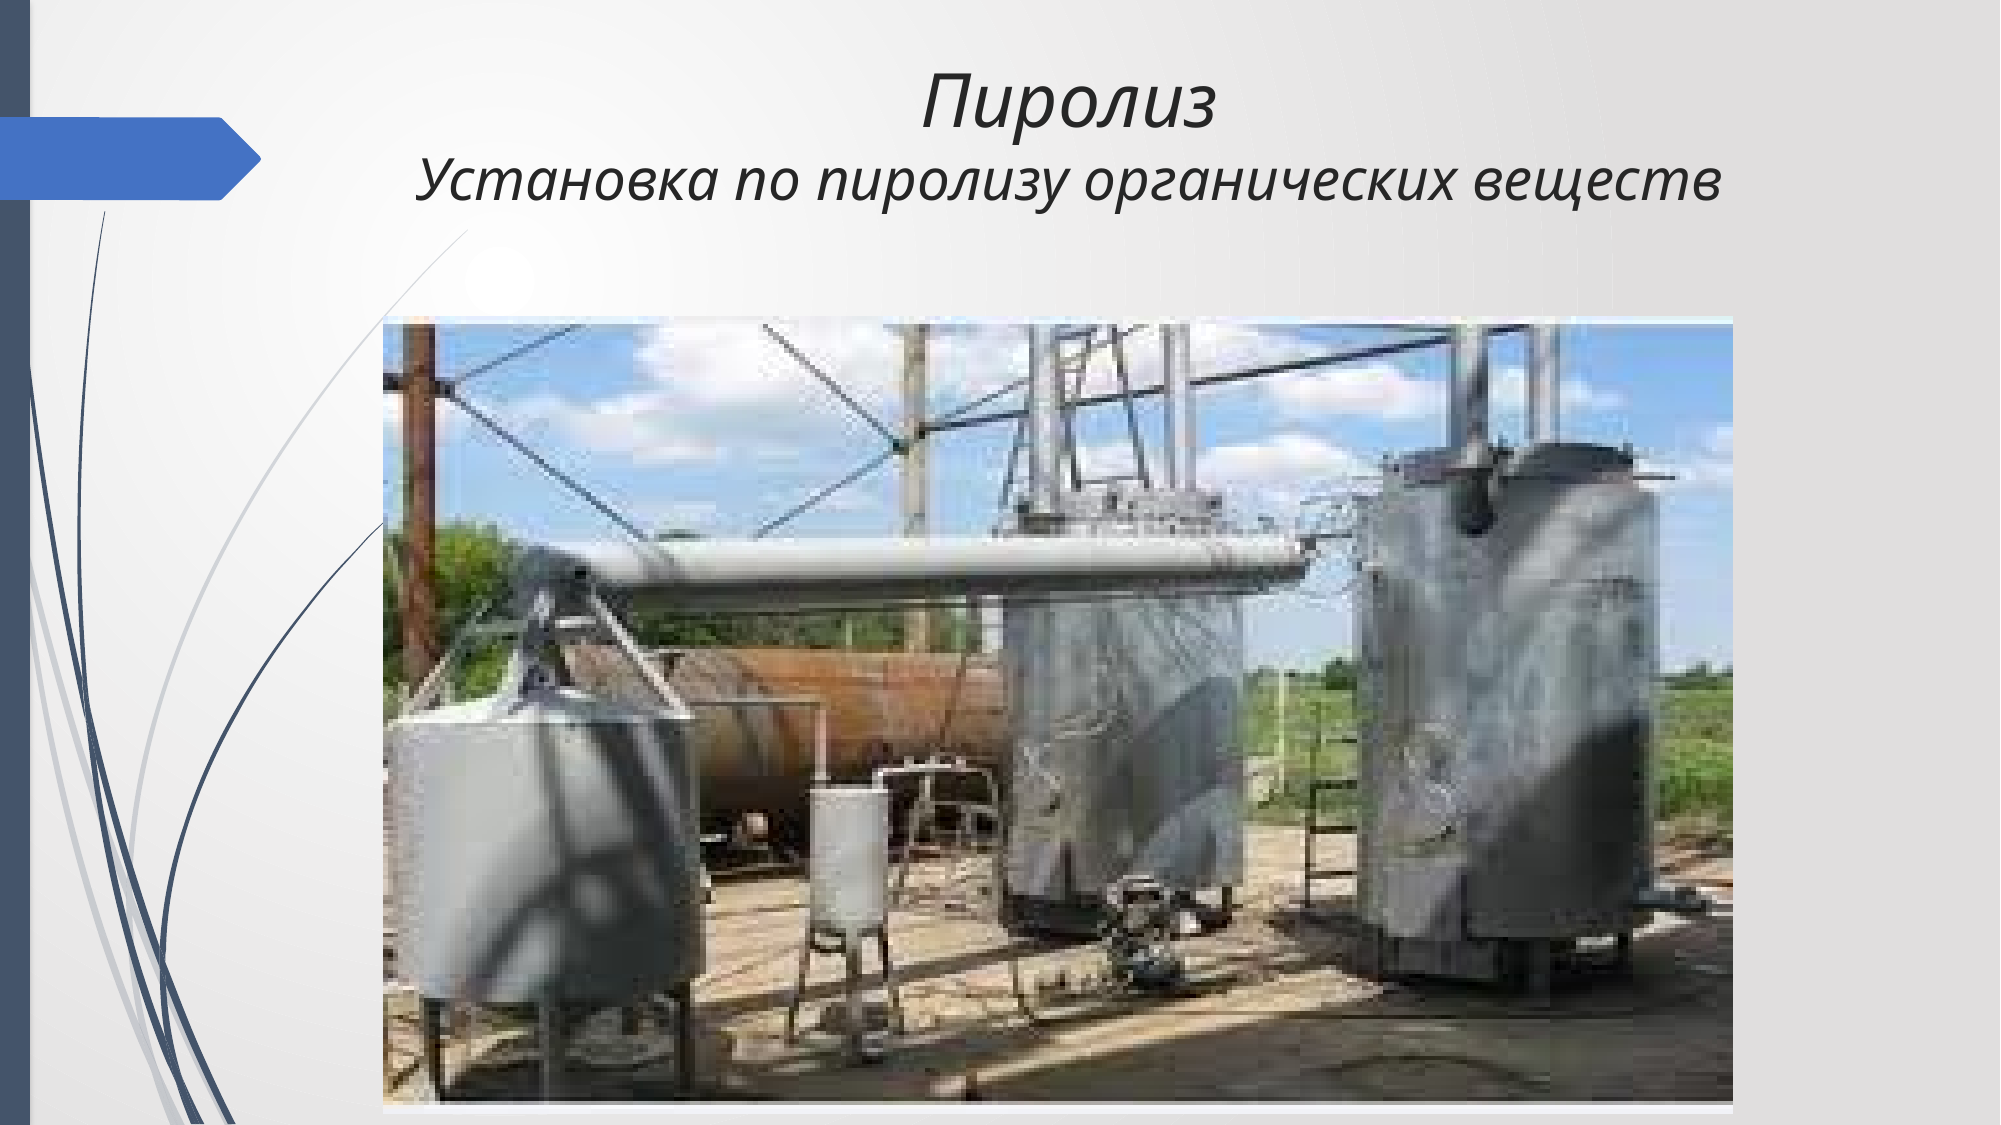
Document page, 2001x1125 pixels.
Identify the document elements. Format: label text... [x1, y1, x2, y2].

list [383, 315, 1733, 1114]
title Пиролиз Установка по пиролизу органических веществ [185, 45, 1955, 246]
